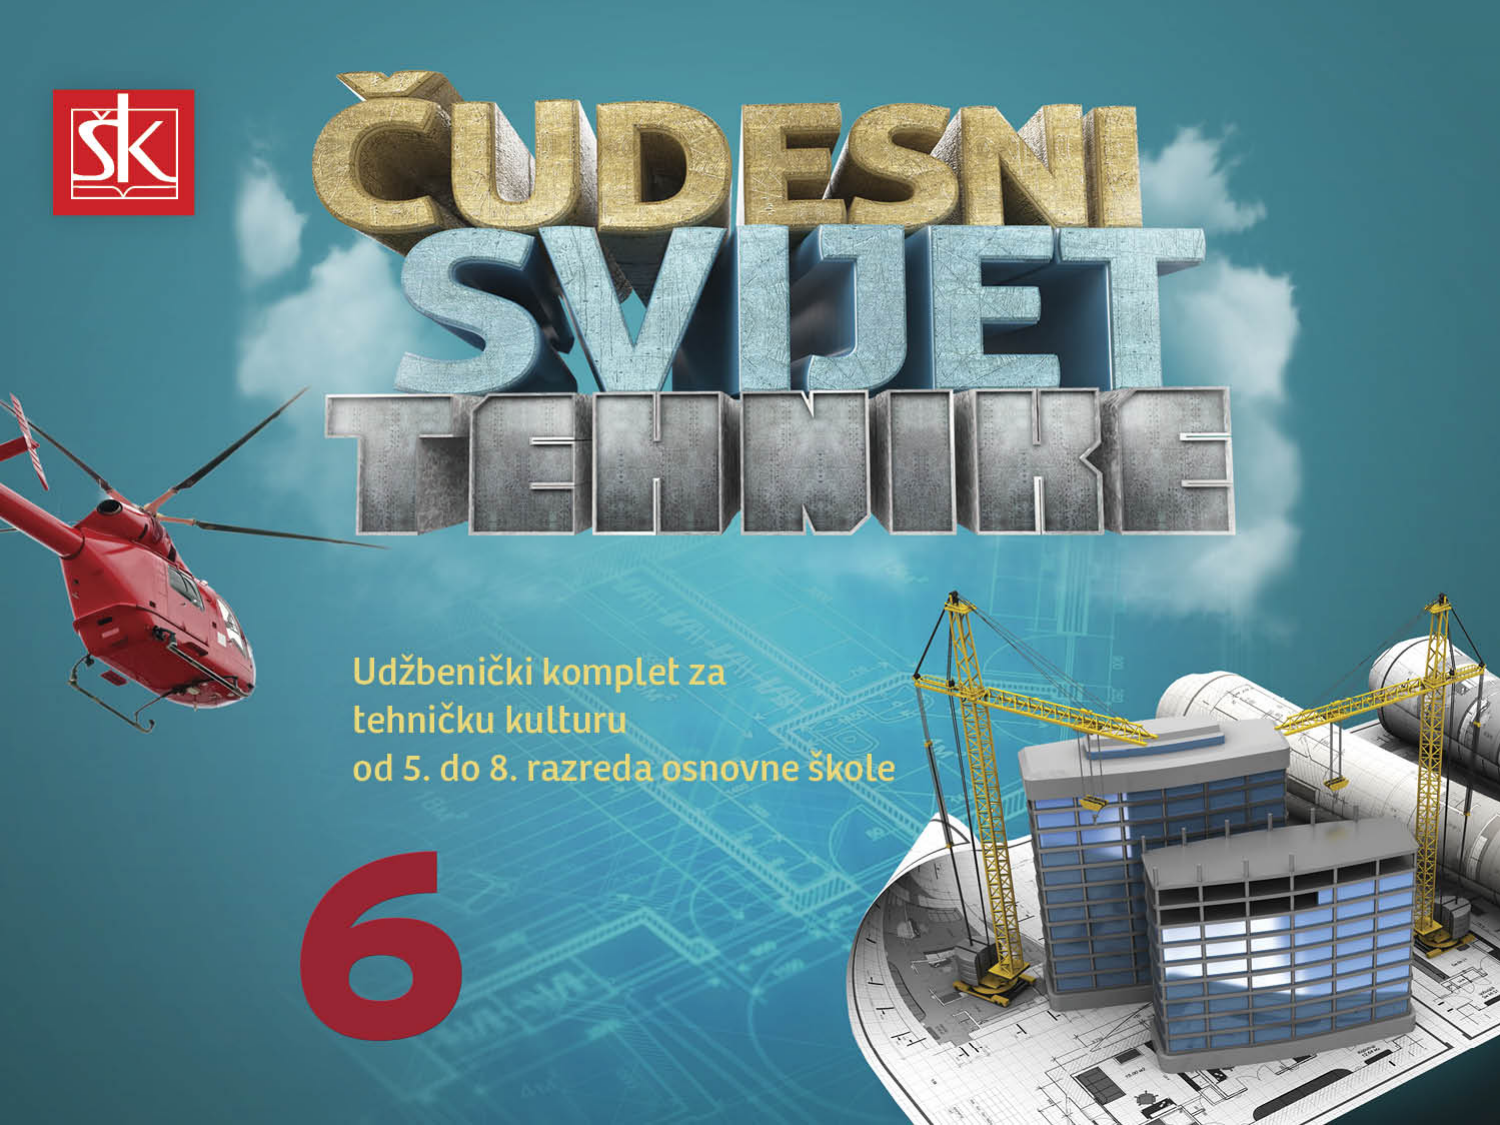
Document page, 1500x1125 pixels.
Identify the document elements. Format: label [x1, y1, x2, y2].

text_box [75, 262, 1425, 1005]
picture [0, 0, 1500, 1125]
text_box [75, 45, 1425, 233]
